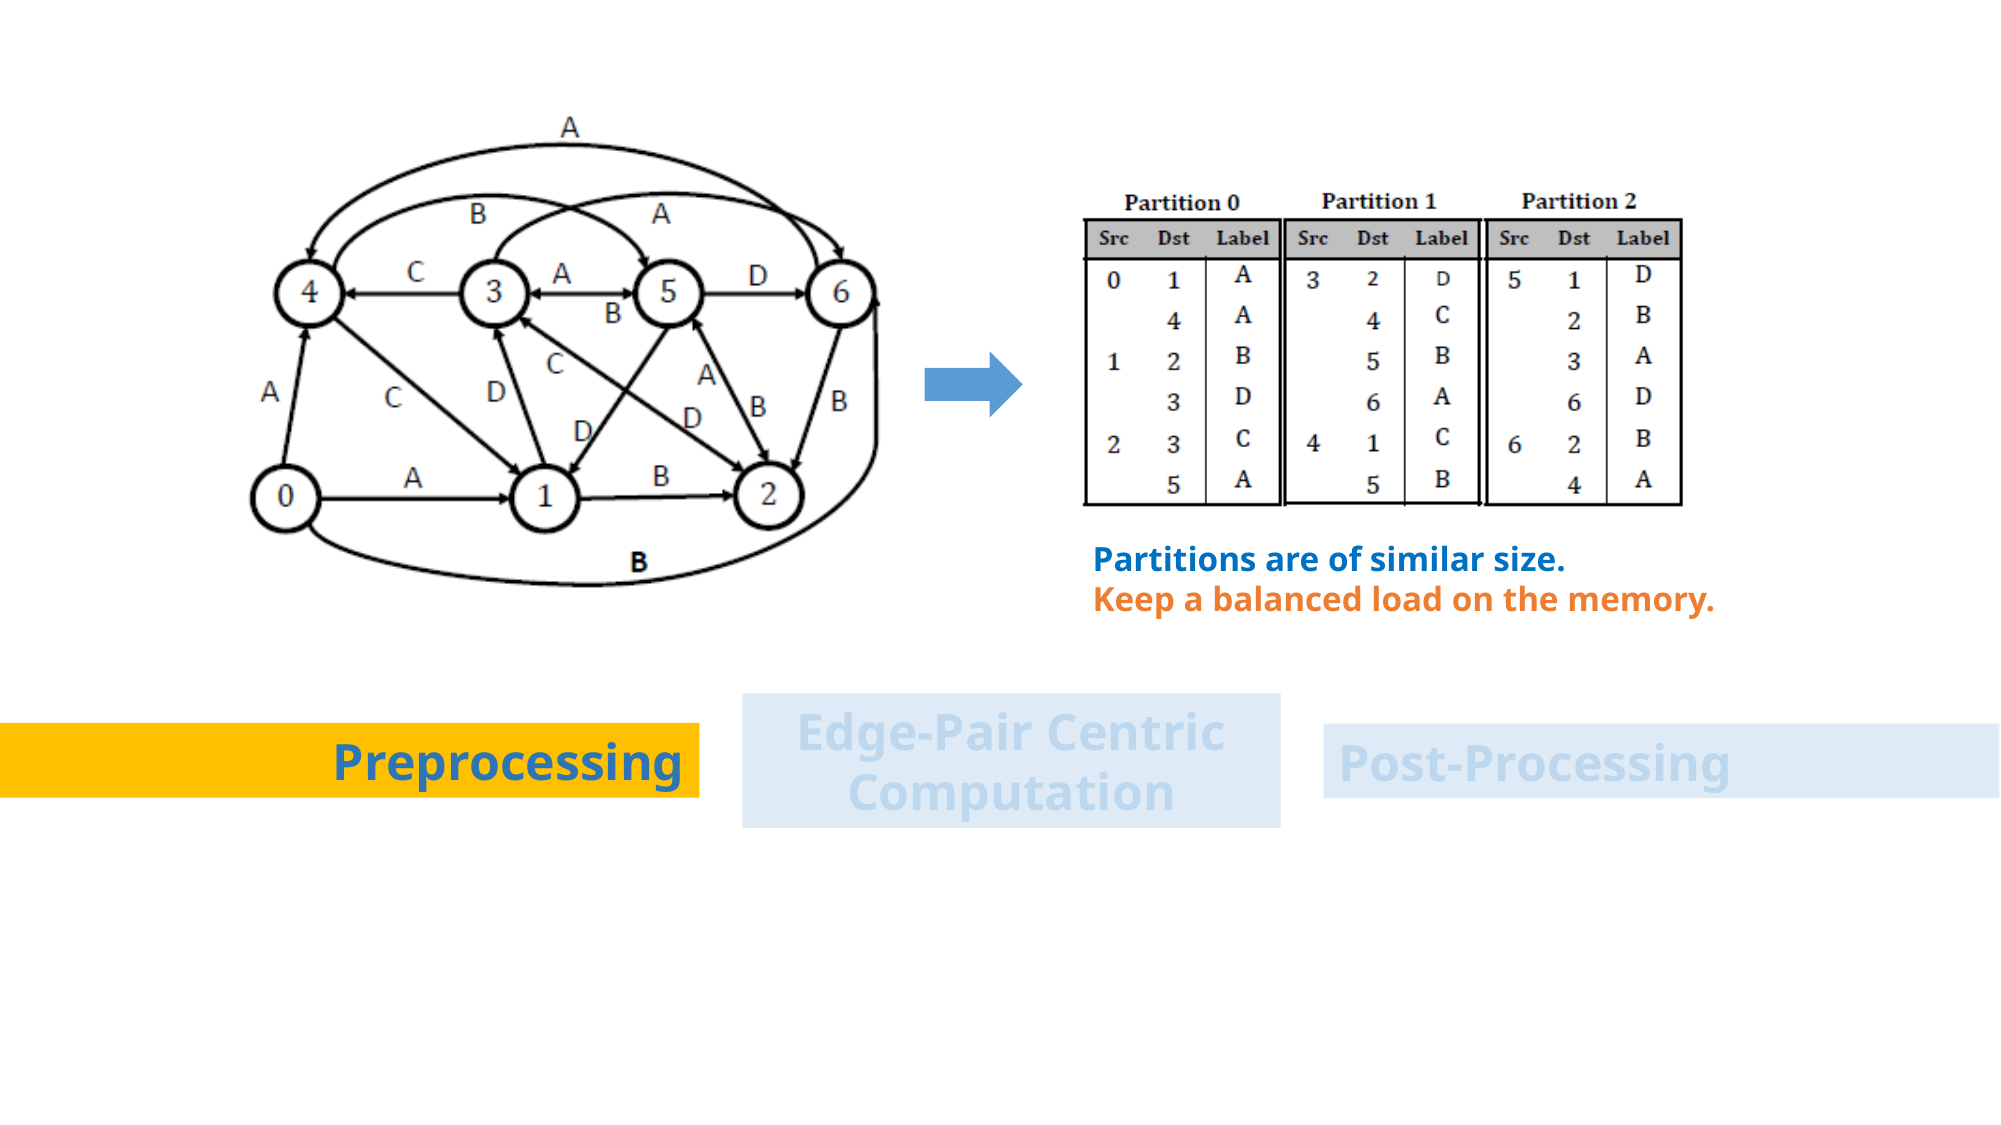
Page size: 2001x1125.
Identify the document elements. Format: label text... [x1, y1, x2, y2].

text_box Partitions are of similar size. Keep a balanced load on the memory. [1077, 530, 2000, 625]
text_box Preprocessing [0, 722, 700, 798]
picture [1077, 183, 1694, 519]
text_box Post-Processing [1323, 723, 2000, 799]
text_box Edge-Pair Centric Computation [742, 693, 1281, 829]
picture [230, 106, 886, 597]
text_box [923, 348, 1025, 421]
